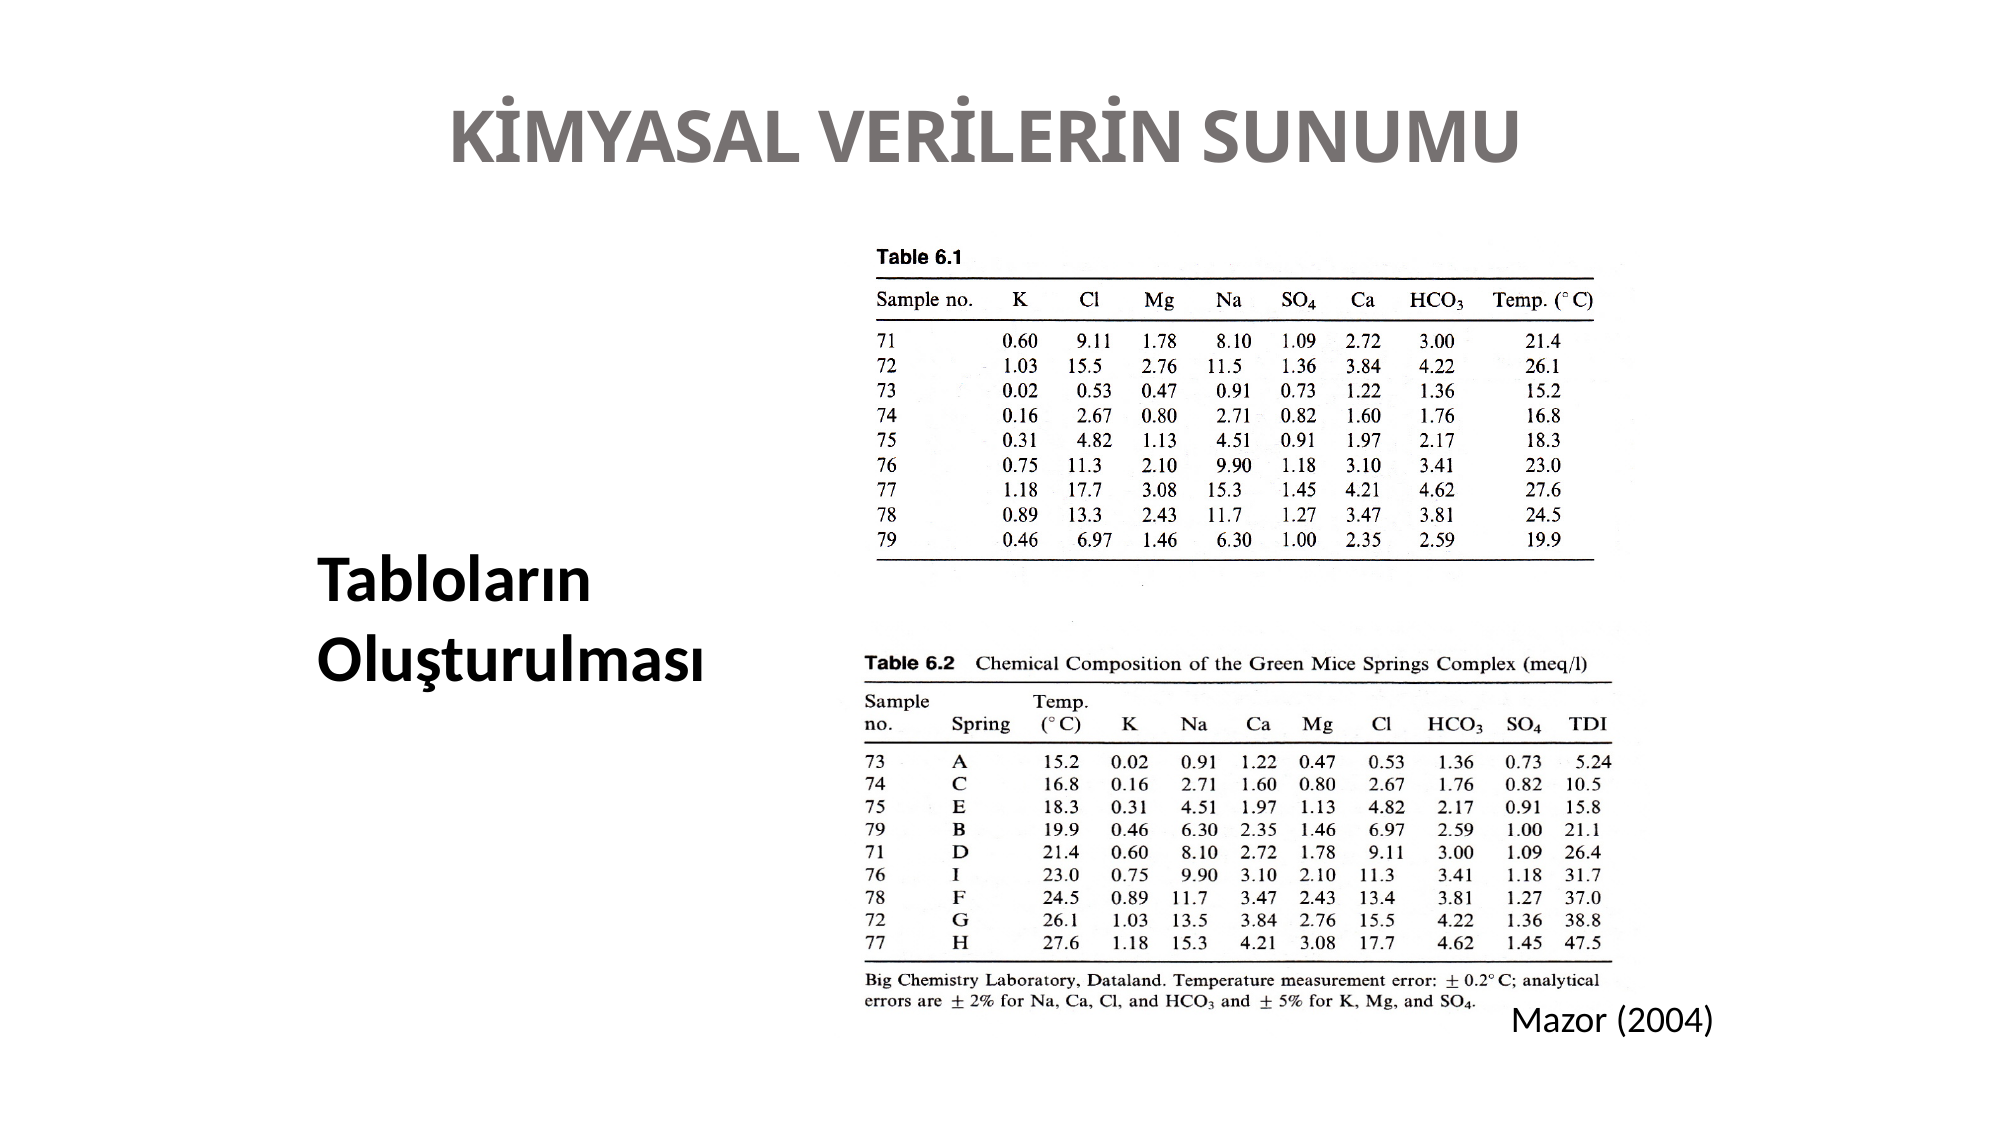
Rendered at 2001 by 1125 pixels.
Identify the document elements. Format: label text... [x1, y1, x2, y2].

picture [834, 621, 1650, 1038]
text_box Mazor (2004) [1496, 987, 1733, 1048]
text_box KİMYASAL VERİLERİN SUNUMU [432, 42, 1567, 185]
text_box Tabloların Oluşturulması [303, 527, 811, 702]
picture [834, 231, 1650, 587]
